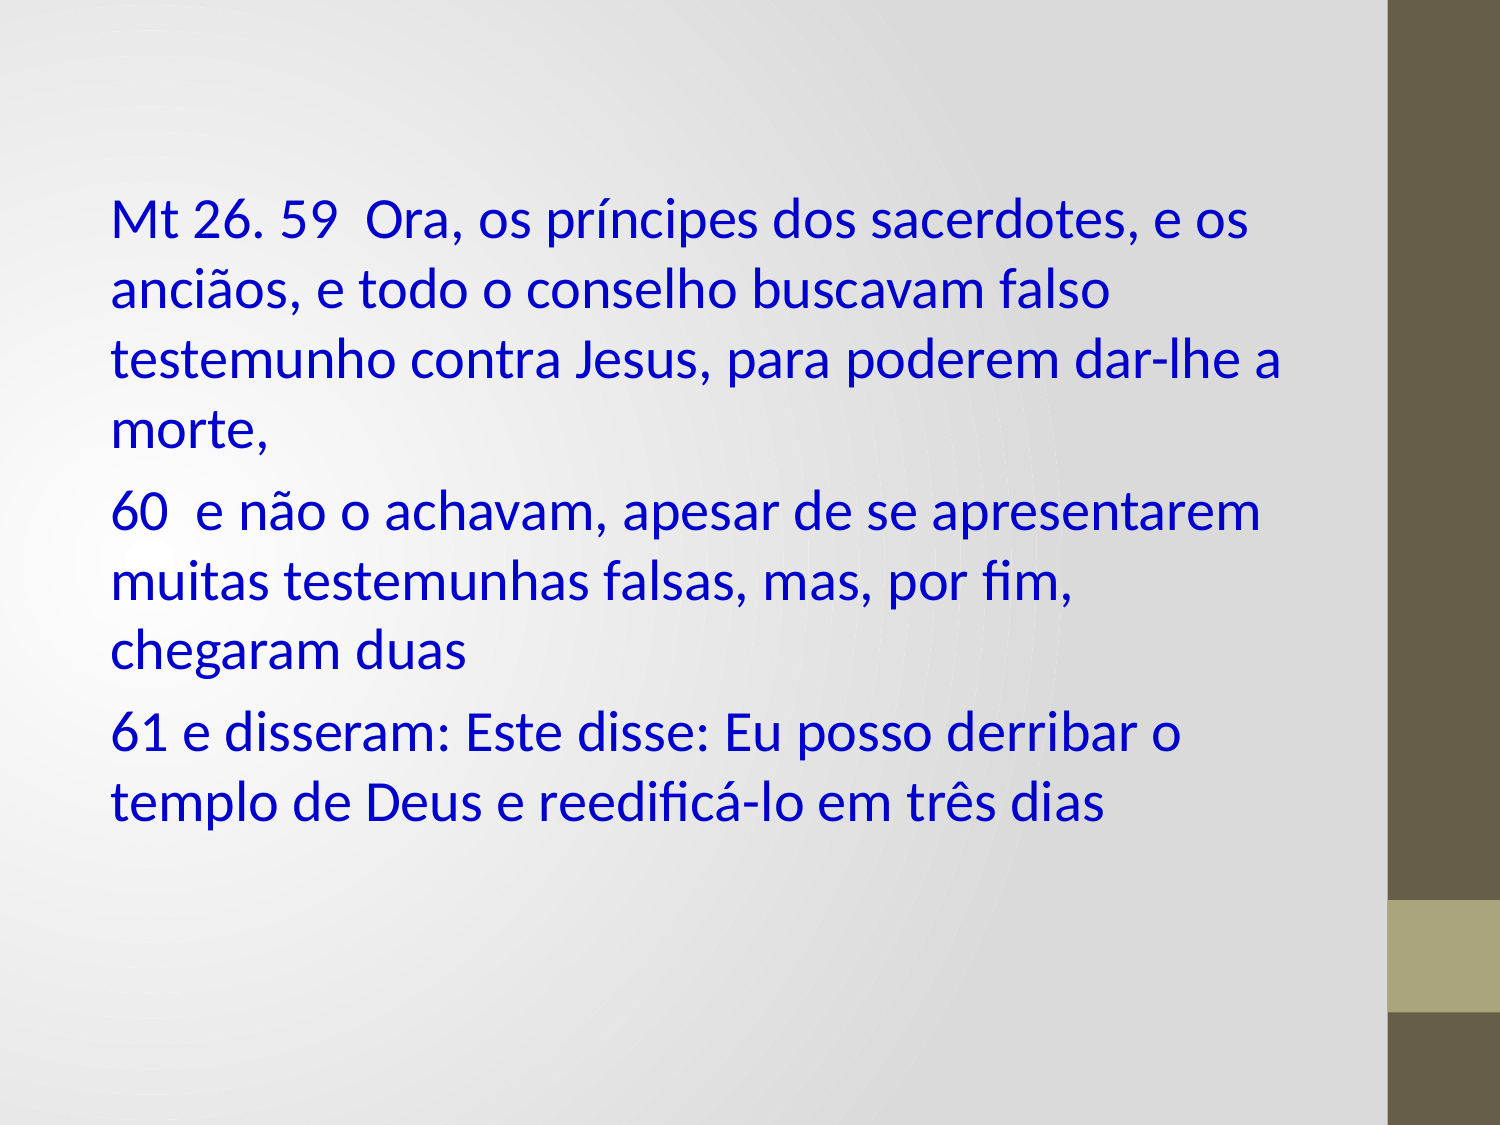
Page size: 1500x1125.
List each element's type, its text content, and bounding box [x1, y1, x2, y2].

list Mt 26. 59 Ora, os príncipes dos sacerdotes, e os anciãos, e todo o conselho buscavam falso testemunho contra Jesus, para poderem dar-lhe a morte, 60 e não o achavam, apesar de se apresentarem muitas testemunhas falsas, mas, por fim, chegaram duas 61 e disseram: Este disse: Eu posso derribar o templo de Deus e reedificá-lo em três dias [76, 172, 1327, 1047]
